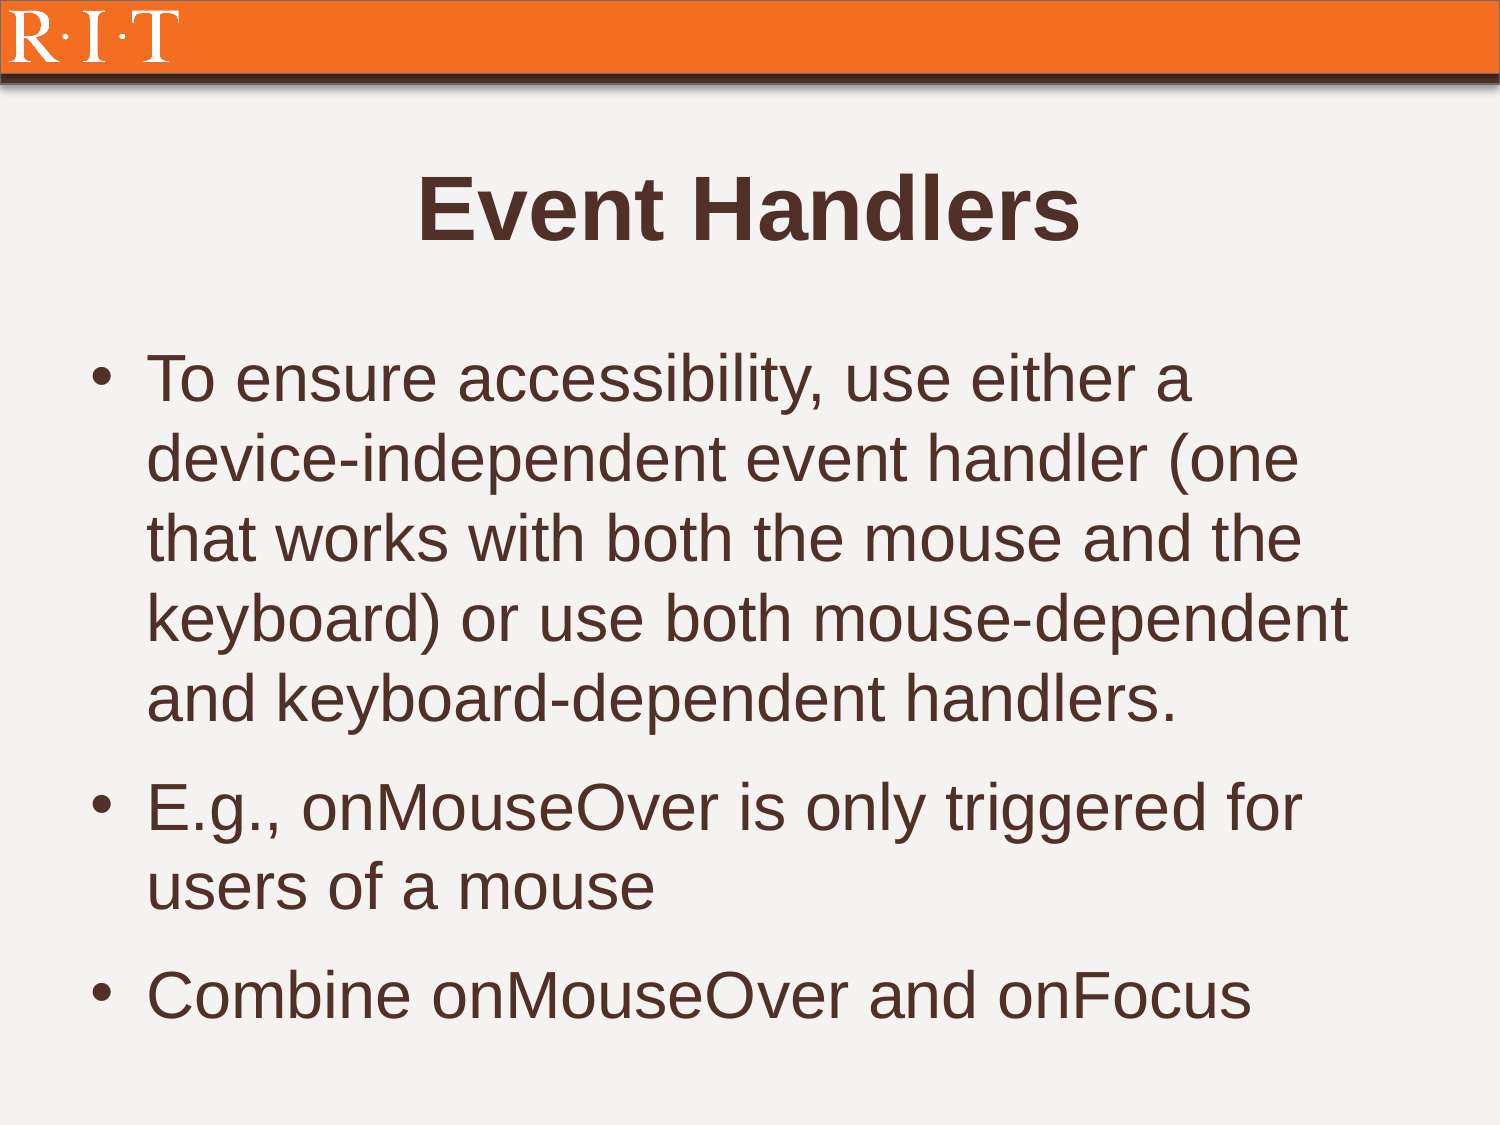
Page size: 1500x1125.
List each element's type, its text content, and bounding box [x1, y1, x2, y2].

title Event Handlers [75, 110, 1425, 298]
list To ensure accessibility, use either a device-independent event handler (one that works with both the mouse and the keyboard) or use both mouse-dependent and keyboard-dependent handlers. E.g., onMouseOver is only triggered for users of a mouse Combine onMouseOver and onFocus [75, 327, 1425, 1071]
